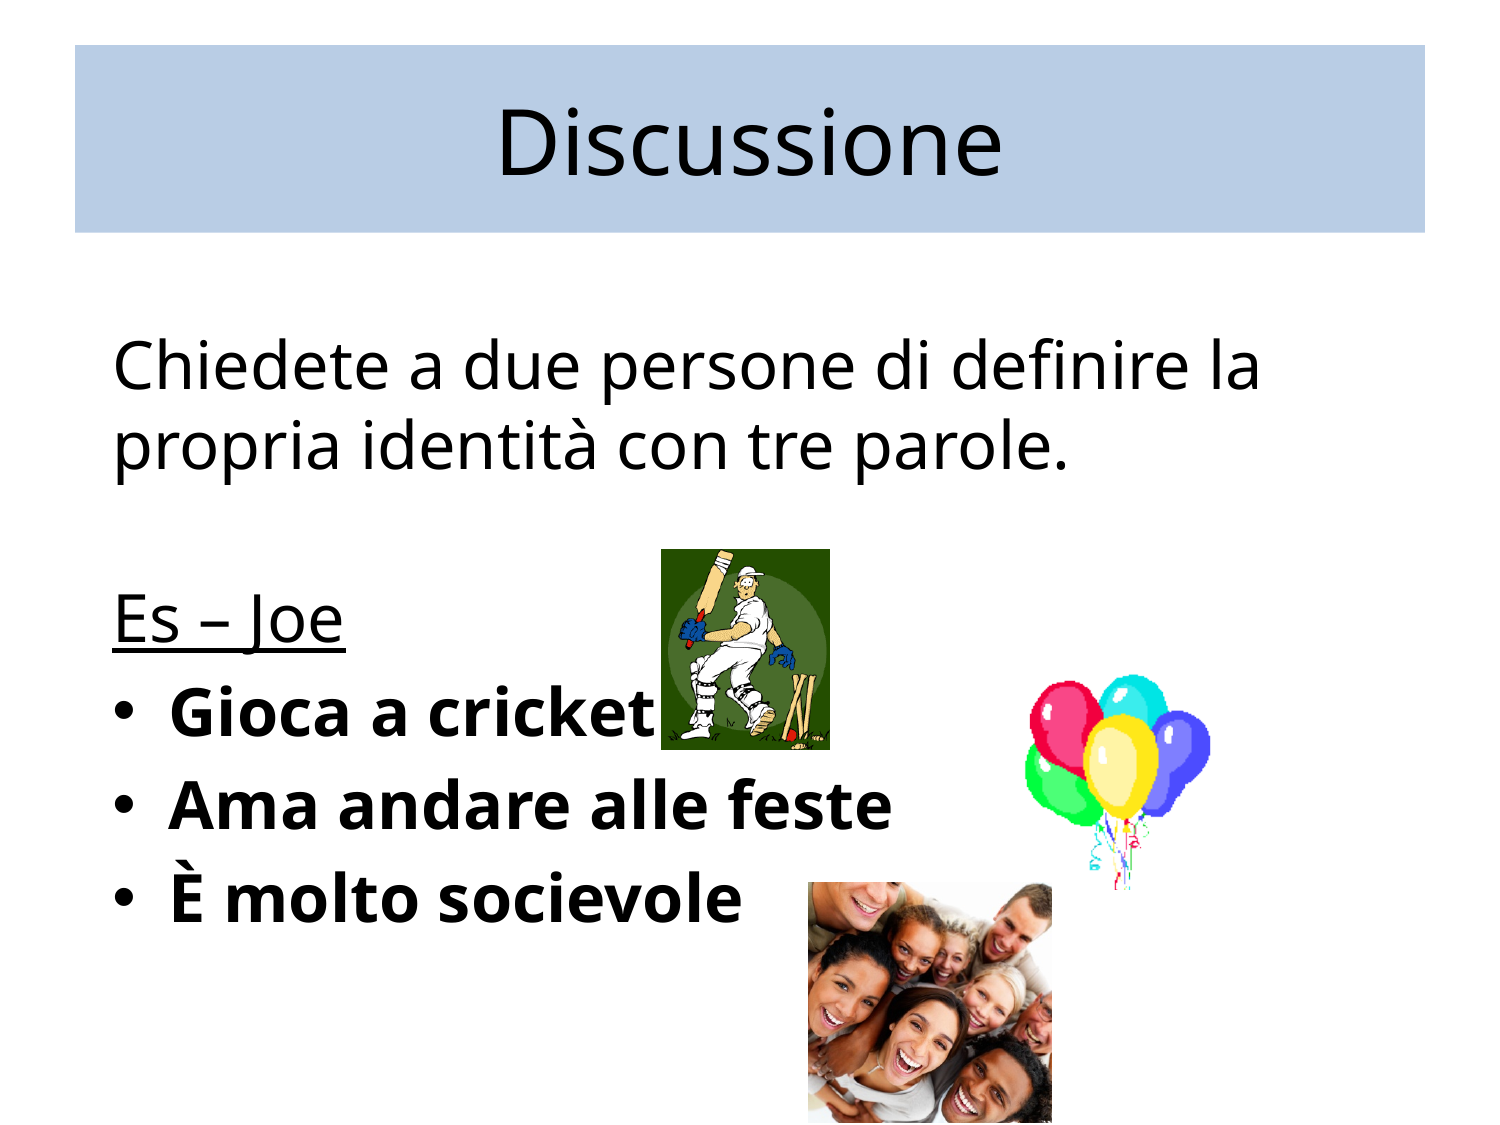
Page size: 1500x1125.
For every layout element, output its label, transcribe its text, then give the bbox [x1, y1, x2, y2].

title Discussione [75, 45, 1425, 233]
picture [807, 651, 1239, 1123]
picture [660, 549, 830, 751]
list Chiedete a due persone di definire la propria identità con tre parole. Es – Joe Gioca a cricket Ama andare alle feste È molto socievole [97, 314, 1425, 1125]
